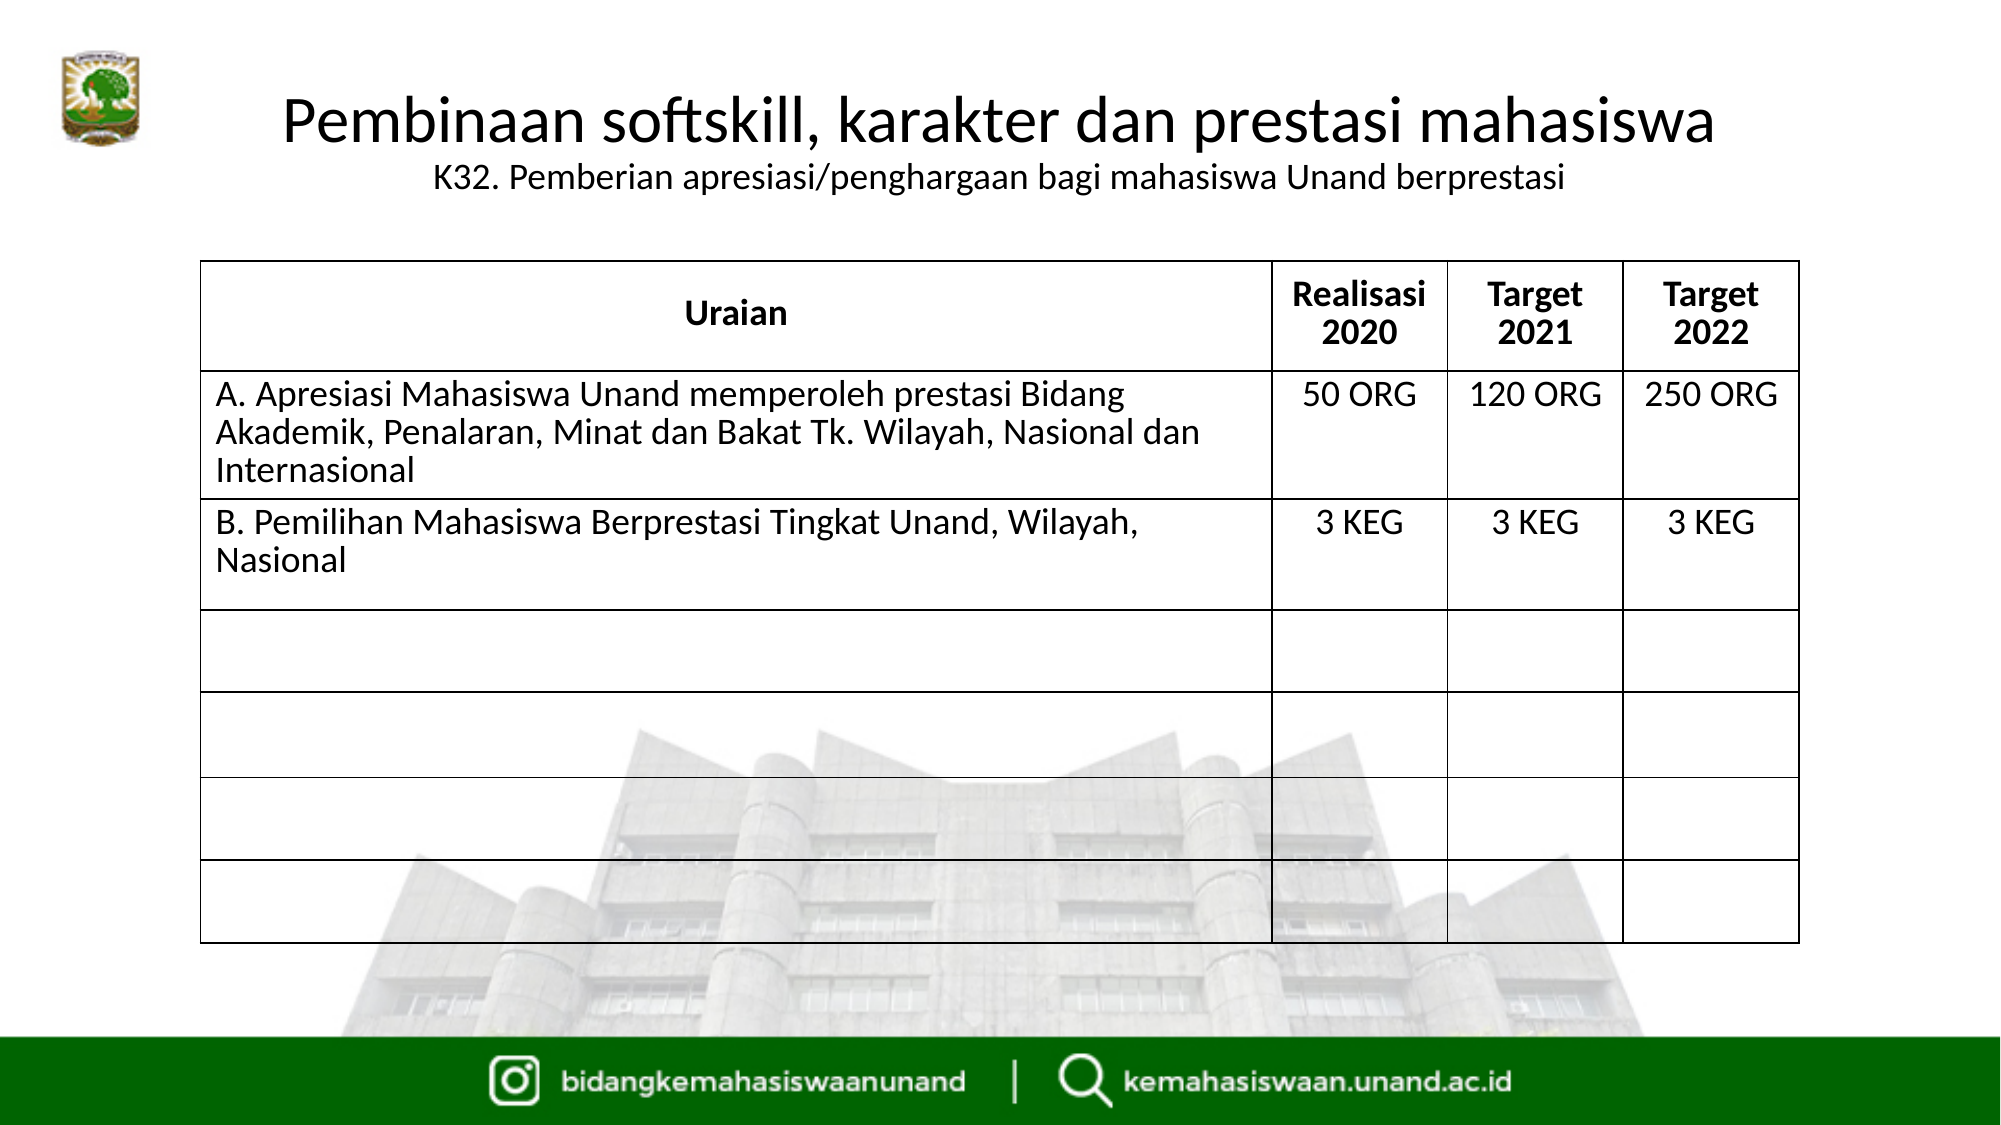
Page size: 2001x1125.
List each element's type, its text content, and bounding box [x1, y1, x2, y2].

table_cell [1273, 693, 1447, 777]
table_cell [1273, 861, 1447, 942]
table_cell [201, 778, 1271, 859]
table_cell 120 ORG [1448, 372, 1622, 498]
table_cell 3 KEG [1273, 500, 1447, 609]
table_cell [1448, 861, 1622, 942]
table_cell 3 KEG [1624, 500, 1798, 609]
table_header Target 2021 [1448, 262, 1622, 370]
table_cell [1624, 611, 1798, 691]
table_cell [201, 693, 1271, 777]
table_header Uraian [201, 262, 1271, 370]
table_cell 50 ORG [1273, 372, 1447, 498]
table_cell [1448, 611, 1622, 691]
table_cell [1624, 778, 1798, 859]
title Pembinaan softskill, karakter dan prestasi mahasiswa K32. Pemberian apresiasi/penghargaan bagi mahasiswa Unand berprestasi [206, 60, 1794, 223]
table_cell [201, 861, 1271, 942]
table_cell 250 ORG [1624, 372, 1798, 498]
table_header Target 2022 [1624, 262, 1798, 370]
table_cell A. Apresiasi Mahasiswa Unand memperoleh prestasi Bidang Akademik, Penalaran, Minat dan Bakat Tk. Wilayah, Nasional dan Internasional [201, 372, 1271, 498]
table_cell [1273, 778, 1447, 859]
table_cell [1273, 611, 1447, 691]
picture [0, 0, 2001, 1125]
table_cell 3 KEG [1448, 500, 1622, 609]
table_cell [1624, 861, 1798, 942]
table_cell [201, 611, 1271, 691]
table_cell [1448, 693, 1622, 777]
table_cell [1448, 778, 1622, 859]
table_cell B. Pemilihan Mahasiswa Berprestasi Tingkat Unand, Wilayah, Nasional [201, 500, 1271, 609]
table_header Realisasi 2020 [1273, 262, 1447, 370]
table_cell [1624, 693, 1798, 777]
